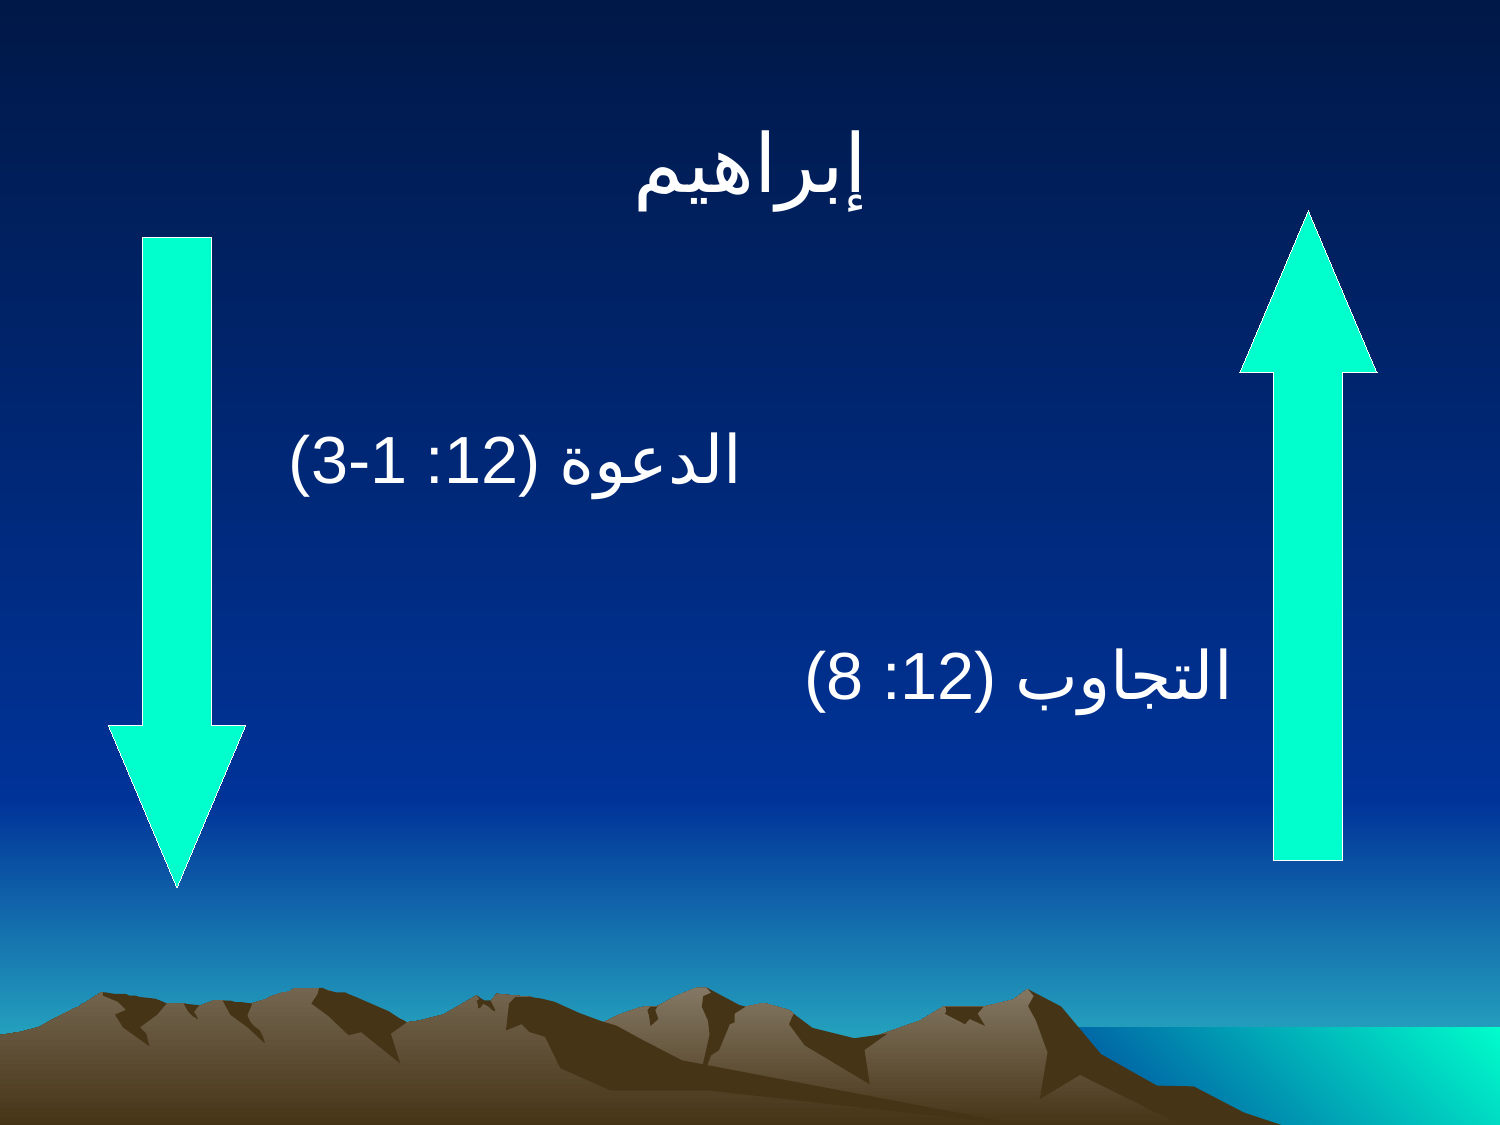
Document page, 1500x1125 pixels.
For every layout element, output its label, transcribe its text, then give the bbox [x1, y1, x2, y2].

text_box [1239, 210, 1378, 861]
text_box [108, 237, 246, 888]
list إبراهيم الدعوة (12: 1-3) التجاوب (12: 8) [55, 114, 1445, 853]
